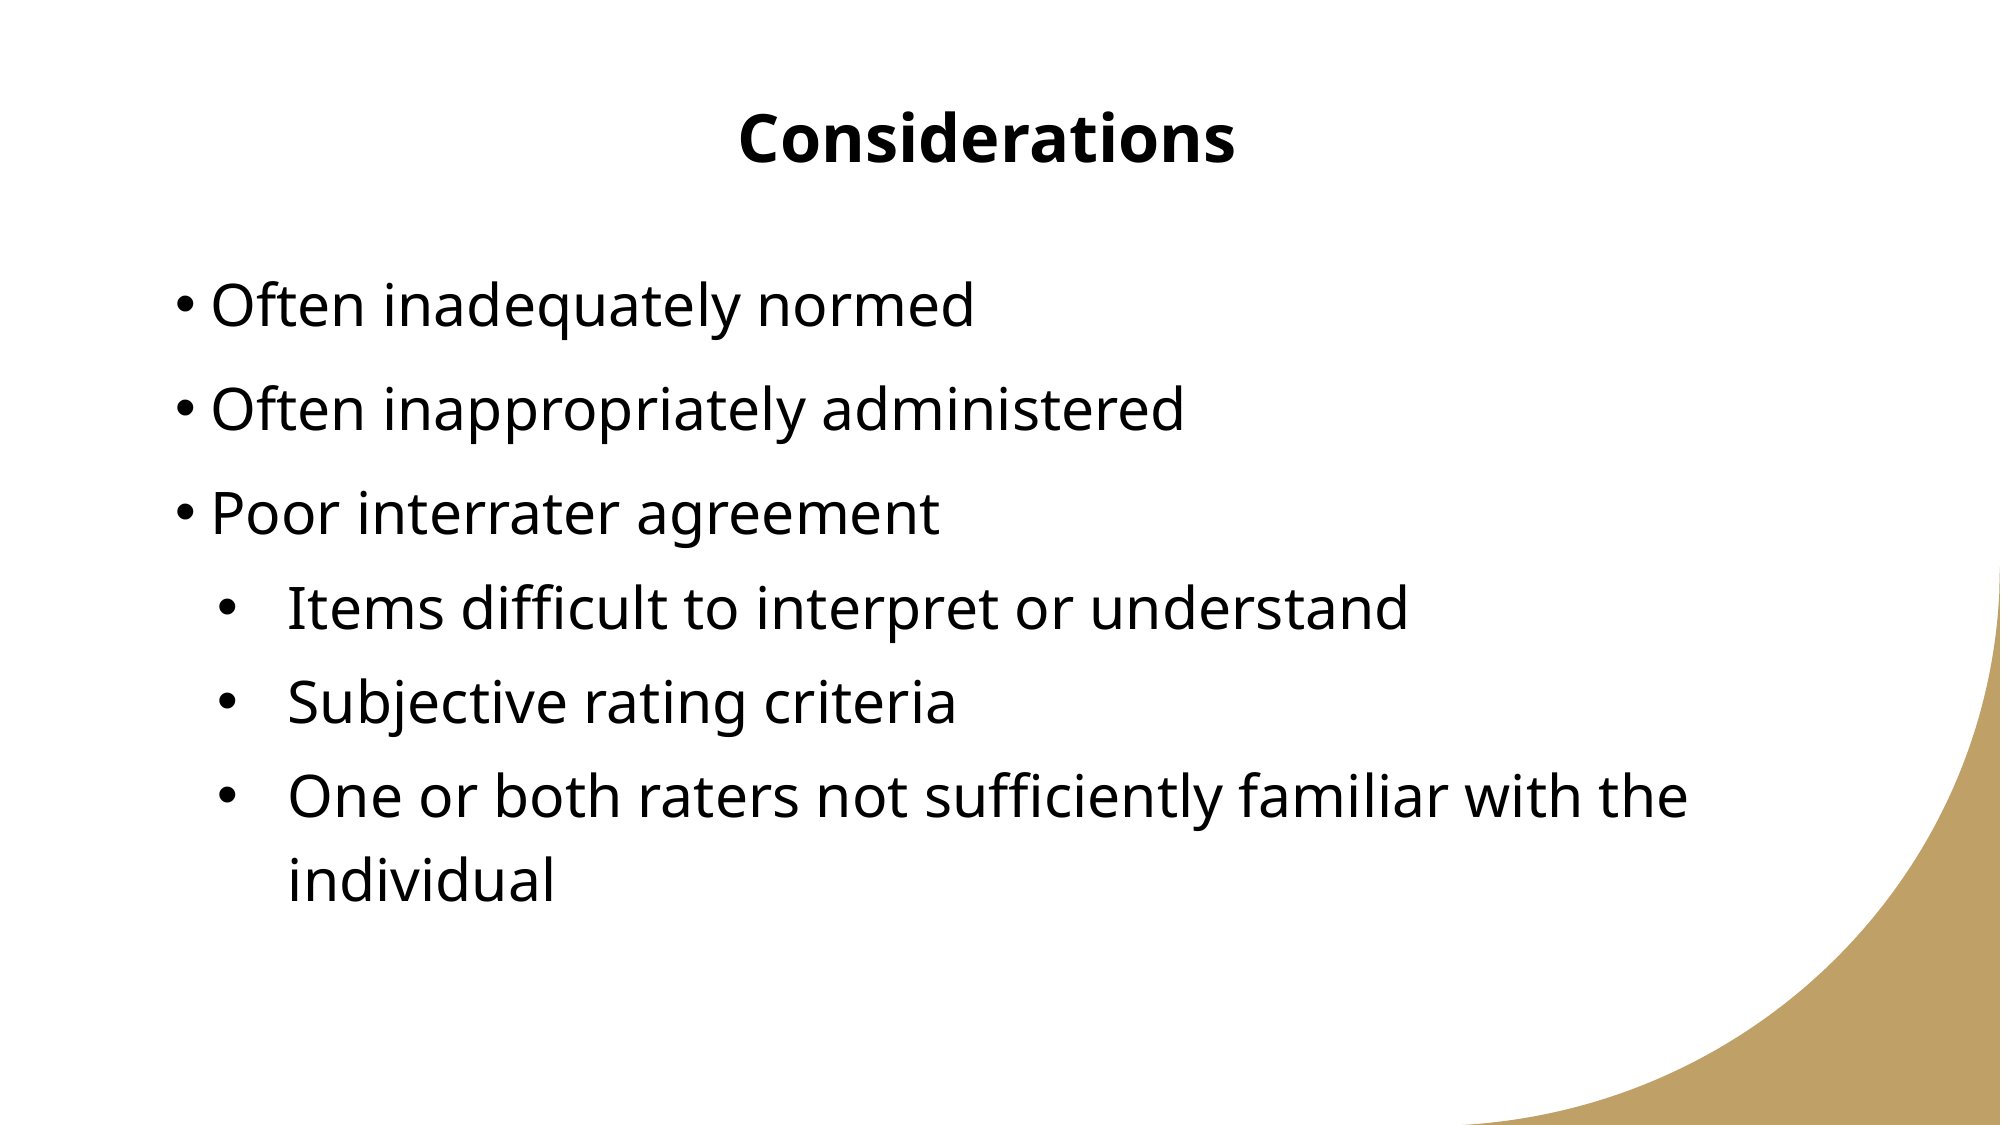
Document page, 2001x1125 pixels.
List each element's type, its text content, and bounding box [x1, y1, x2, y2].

title Considerations [350, 50, 1625, 183]
list Often inadequately normed Often inappropriately administered Poor interrater agreement Items difficult to interpret or understand Subjective rating criteria One or both raters not sufficiently familiar with the individual [160, 246, 1793, 927]
